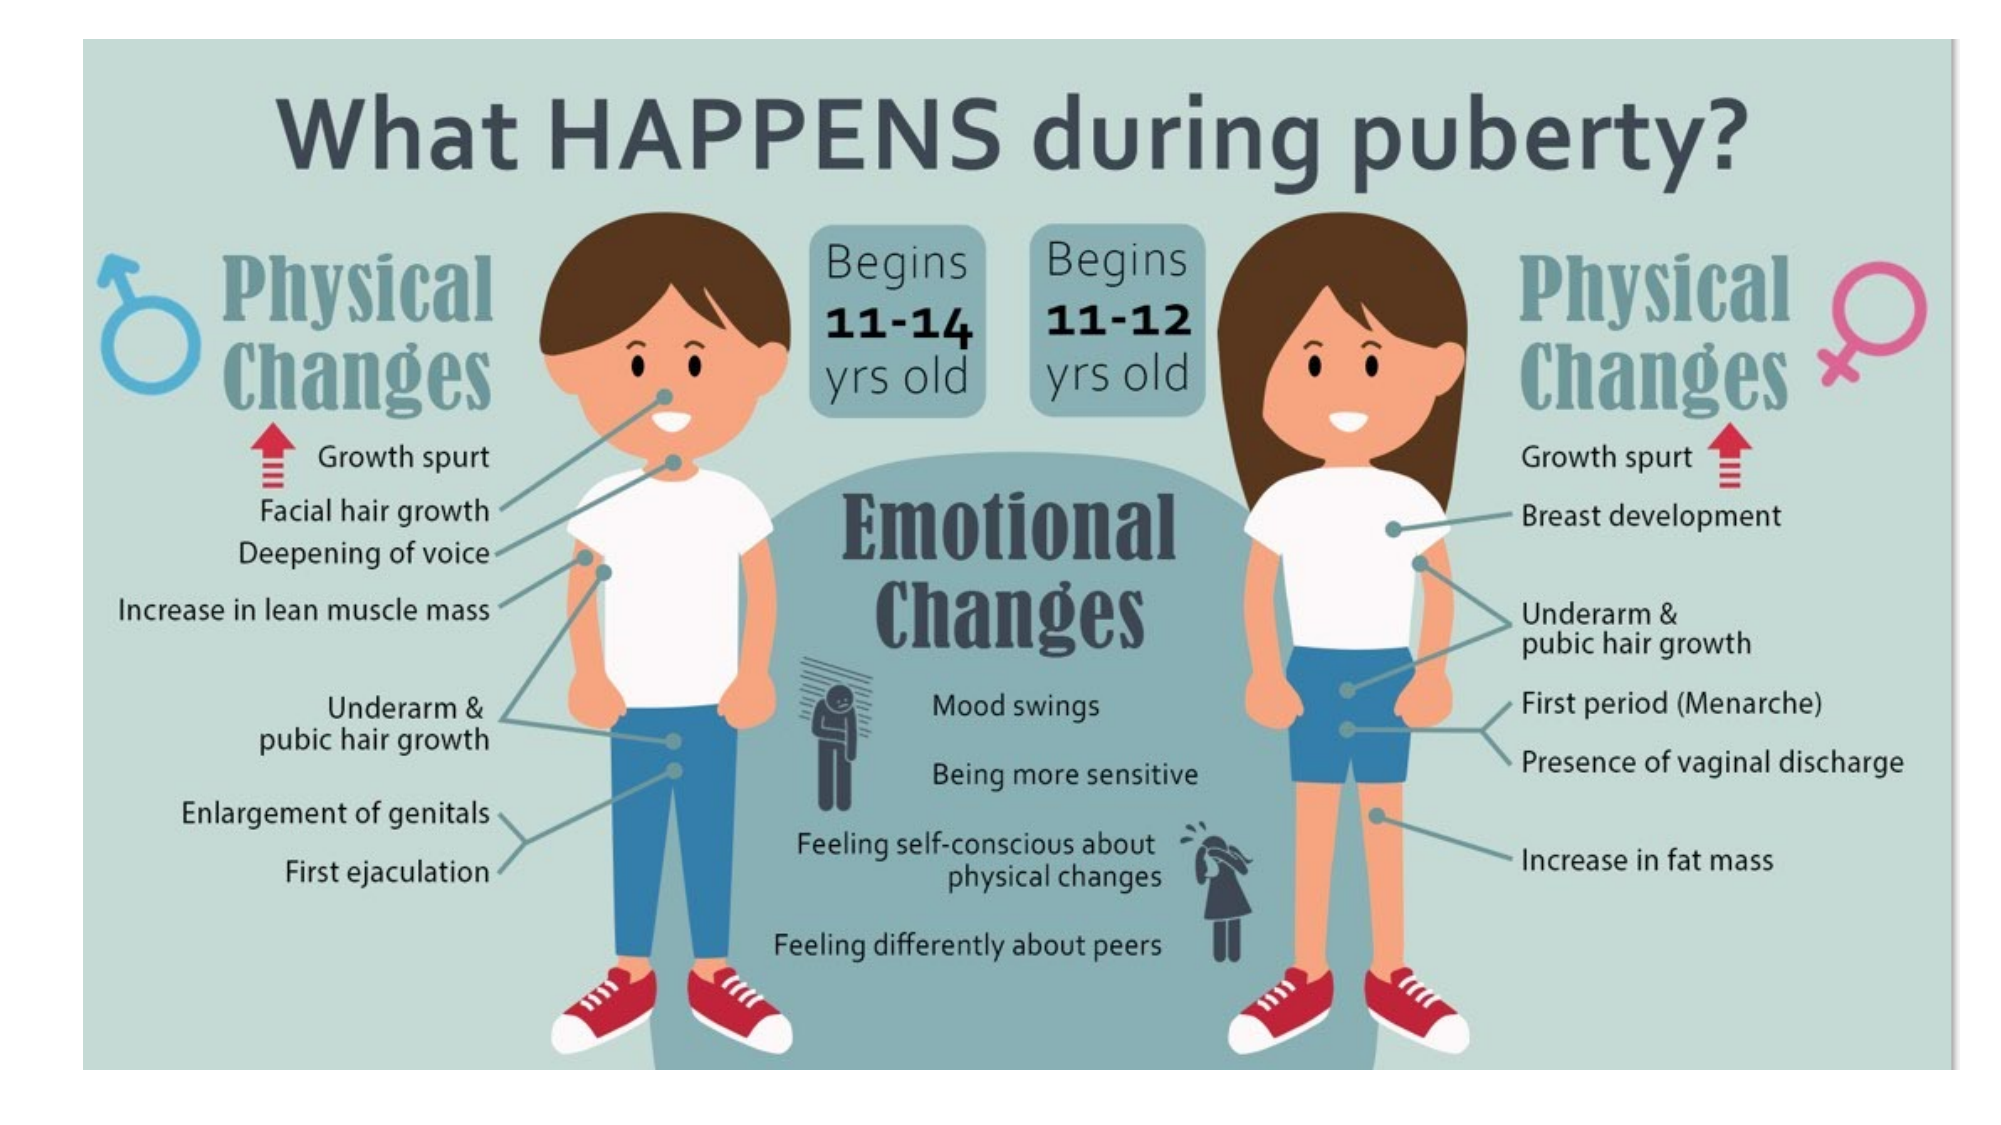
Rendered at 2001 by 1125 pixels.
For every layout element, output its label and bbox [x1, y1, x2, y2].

picture [83, 39, 1960, 1070]
